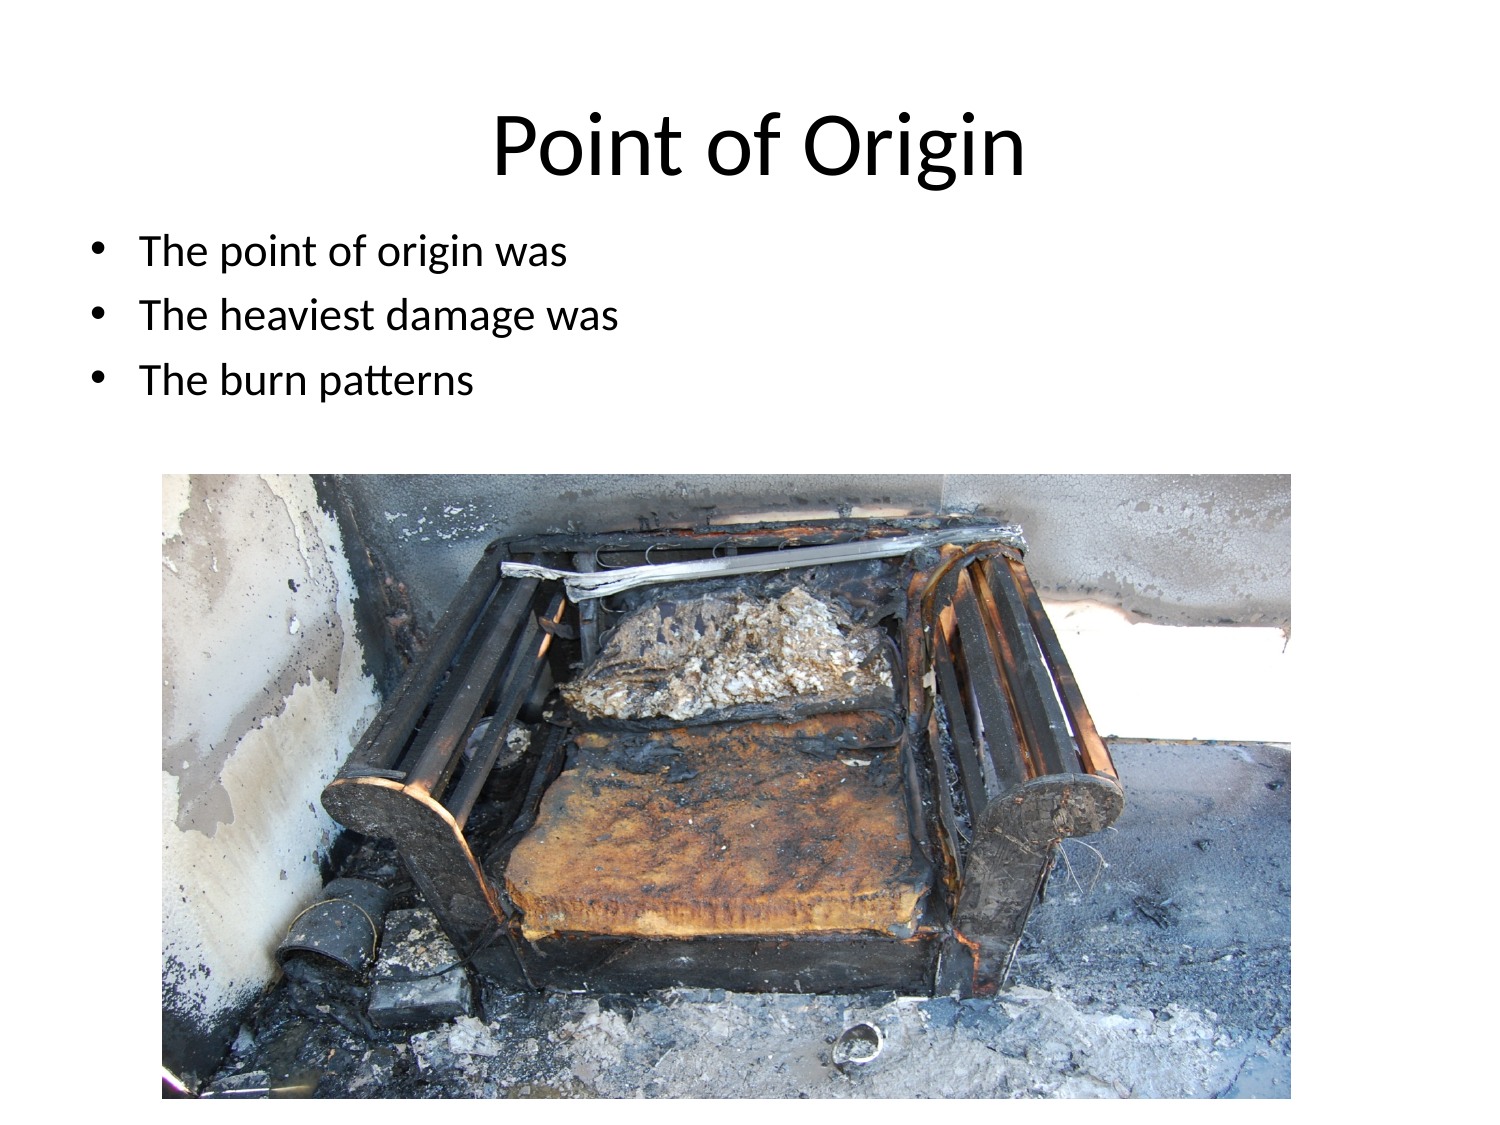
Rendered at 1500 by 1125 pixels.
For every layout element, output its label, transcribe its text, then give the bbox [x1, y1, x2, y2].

list The point of origin was The heaviest damage was The burn patterns [75, 212, 1425, 413]
picture [162, 474, 1291, 1100]
title Point of Origin [75, 45, 1425, 212]
